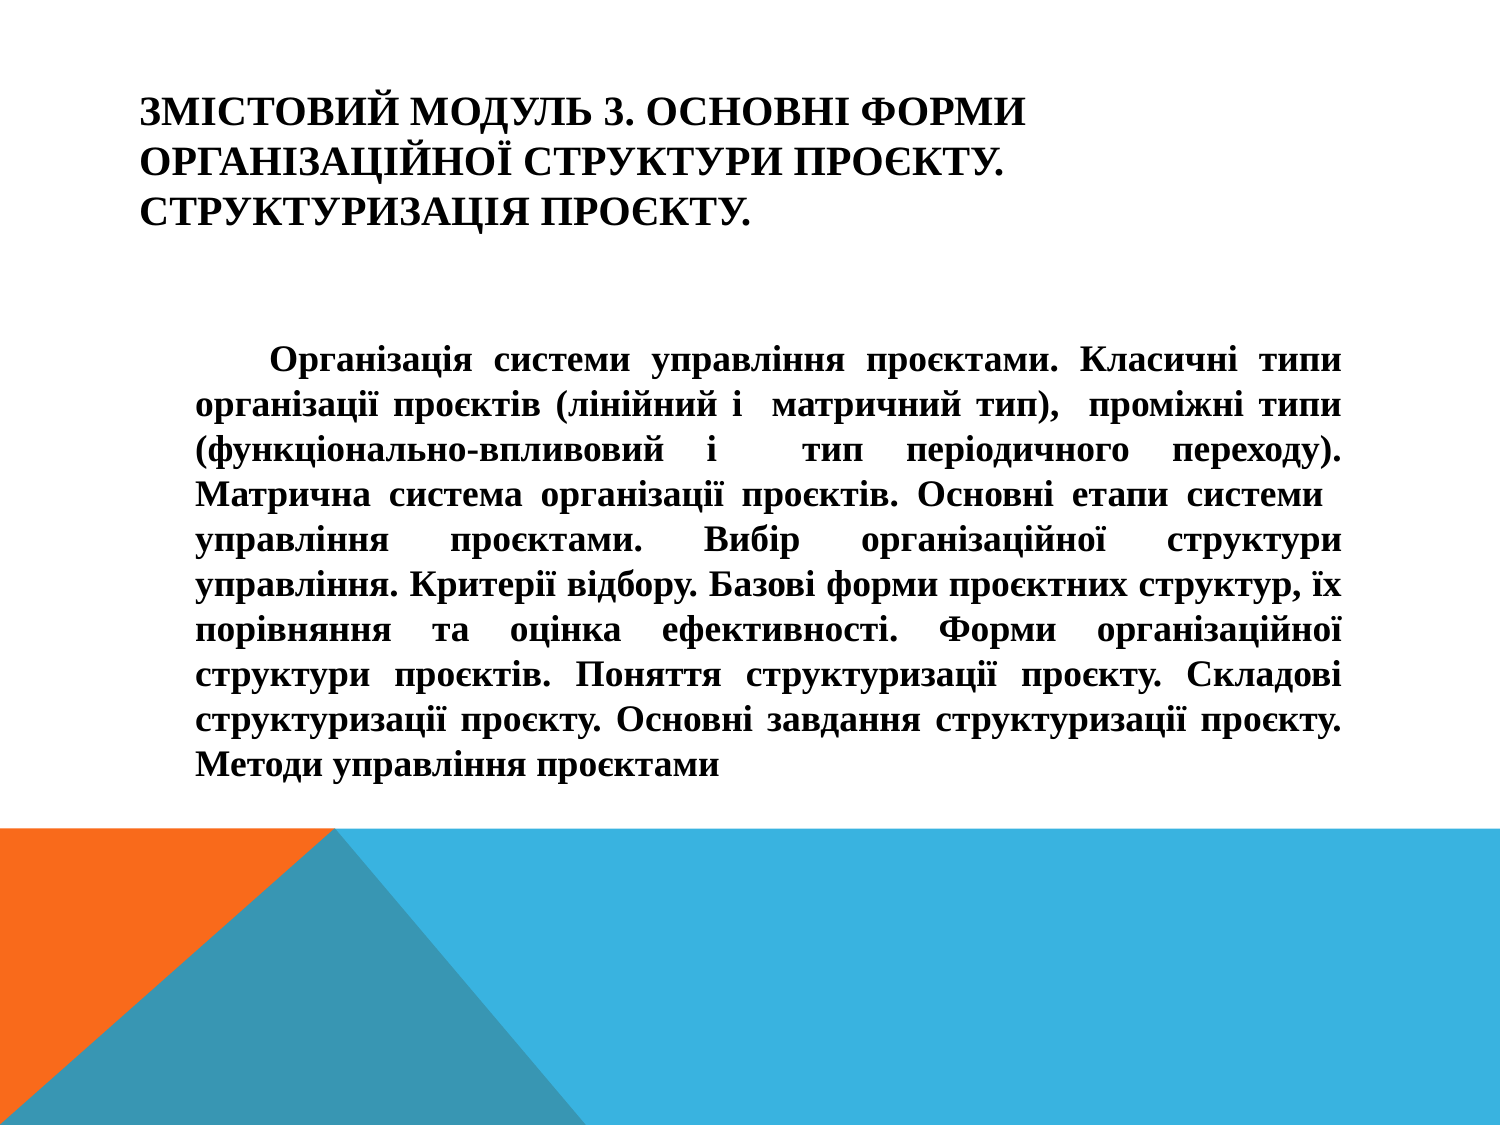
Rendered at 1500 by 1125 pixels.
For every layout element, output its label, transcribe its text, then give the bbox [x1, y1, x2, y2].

list Організація системи управління проєктами. Класичні типи організації проєктів (лінійний і матричний тип), проміжні типи (функціонально-впливовий і тип періодичного переходу). Матрична система організації проєктів. Основні етапи системи управління проєктами. Вибір організаційної структури управління. Критерії відбору. Базові форми проєктних структур, їх порівняння та оцінка ефективності. Форми організаційної структури проєктів. Поняття структуризації проєкту. Складові структуризації проєкту. Основні завдання структуризації проєкту. Методи управління проєктами [123, 326, 1358, 1087]
title Змістовий модуль 3. Основні форми організаційної структури проєкту. Структуризація проєкту. [124, 113, 1413, 204]
